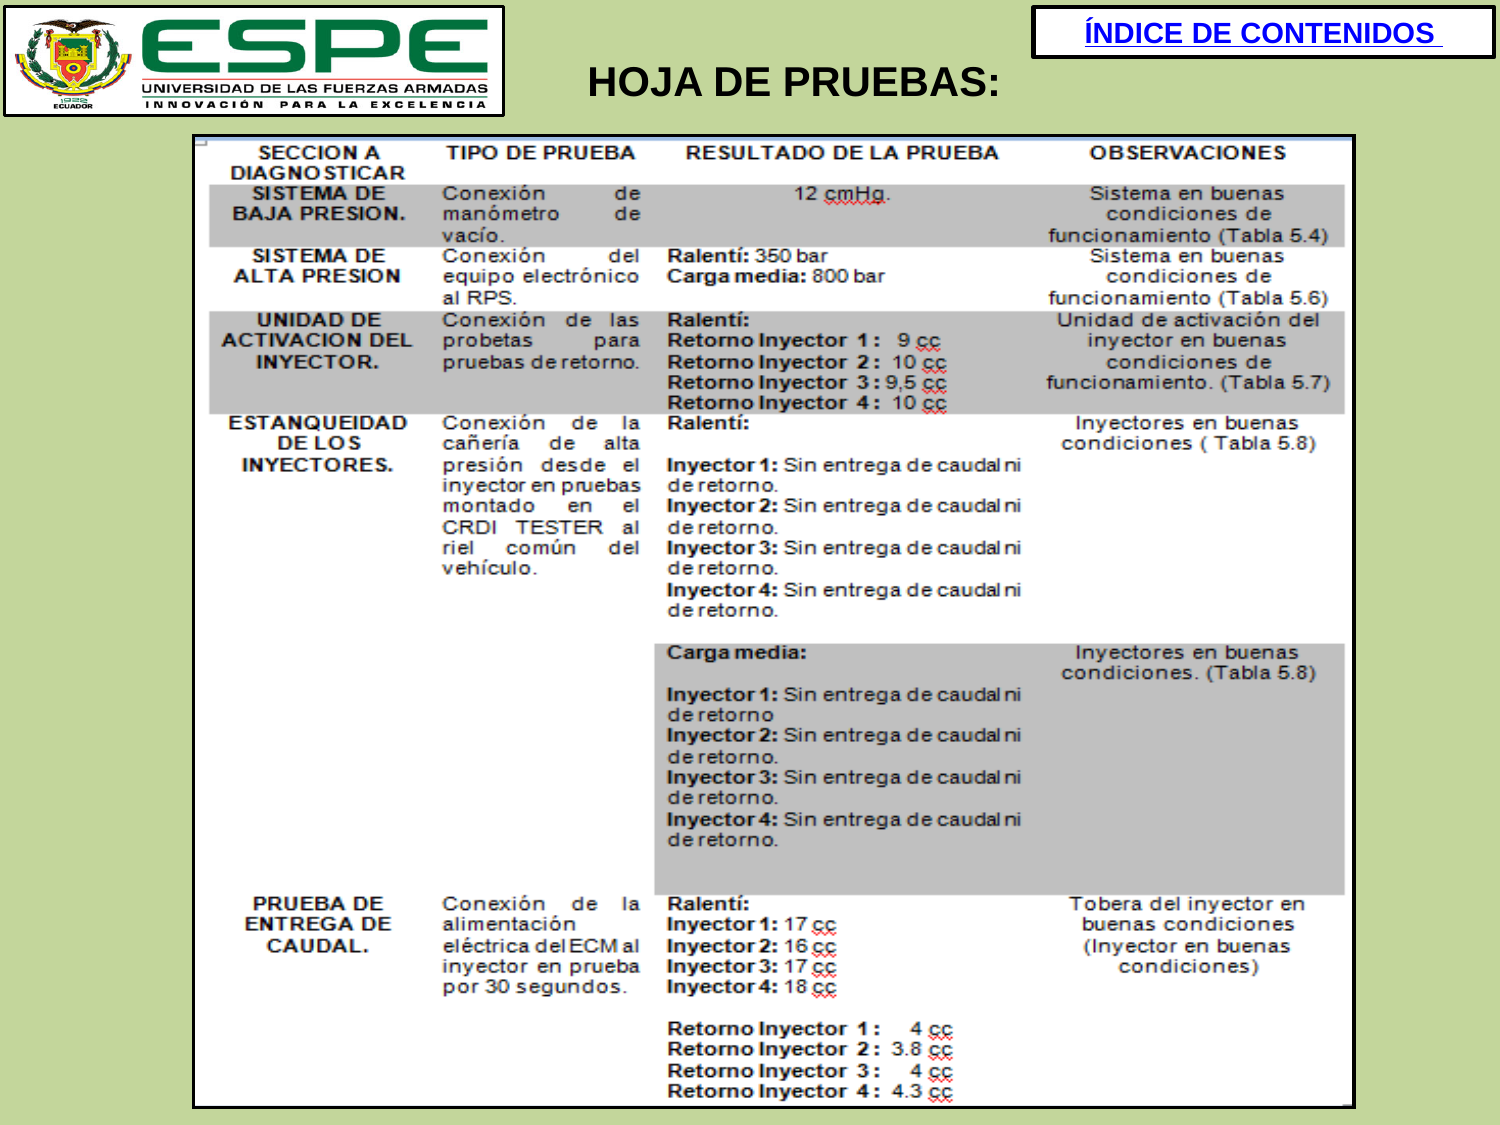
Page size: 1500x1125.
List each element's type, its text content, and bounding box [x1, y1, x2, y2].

text_box ÍNDICE DE CONTENIDOS [1031, 5, 1496, 59]
picture [194, 136, 1353, 1107]
picture [5, 7, 503, 114]
text_box HOJA DE PRUEBAS: [561, 42, 1034, 114]
